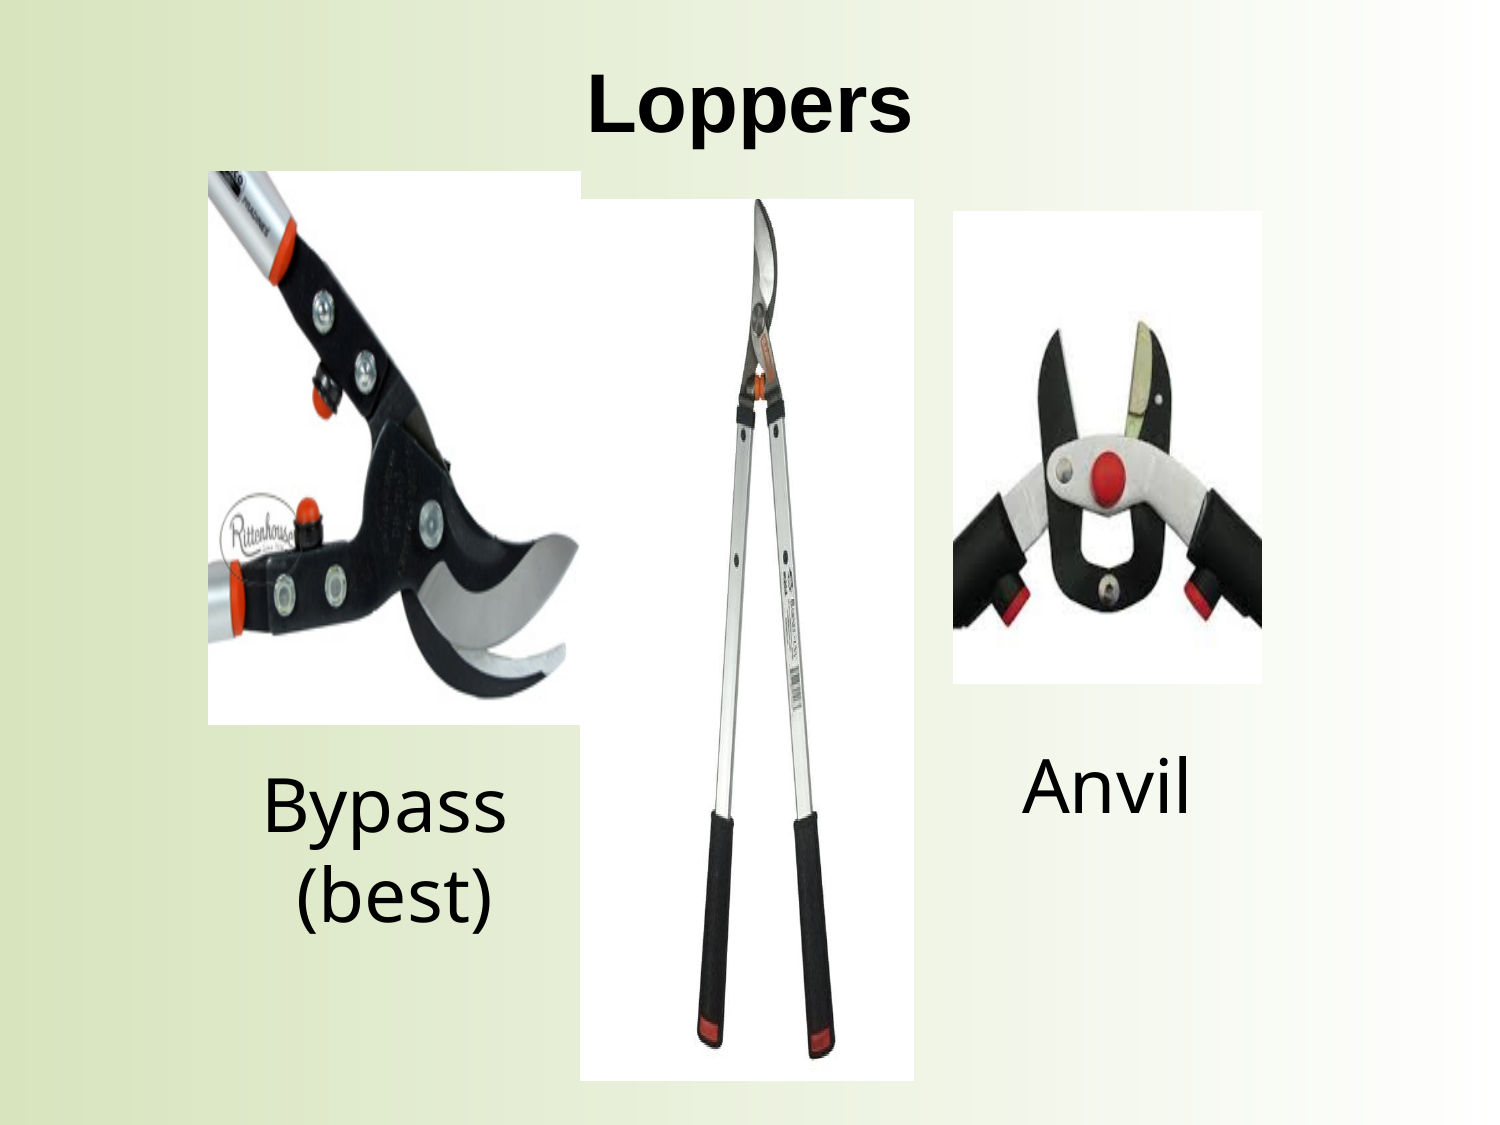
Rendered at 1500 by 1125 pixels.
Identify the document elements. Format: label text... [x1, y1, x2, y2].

picture [207, 170, 915, 1081]
picture [953, 211, 1262, 684]
text_box Bypass (best) [208, 750, 575, 945]
title Loppers [264, 35, 1236, 164]
text_box Anvil [953, 731, 1262, 836]
